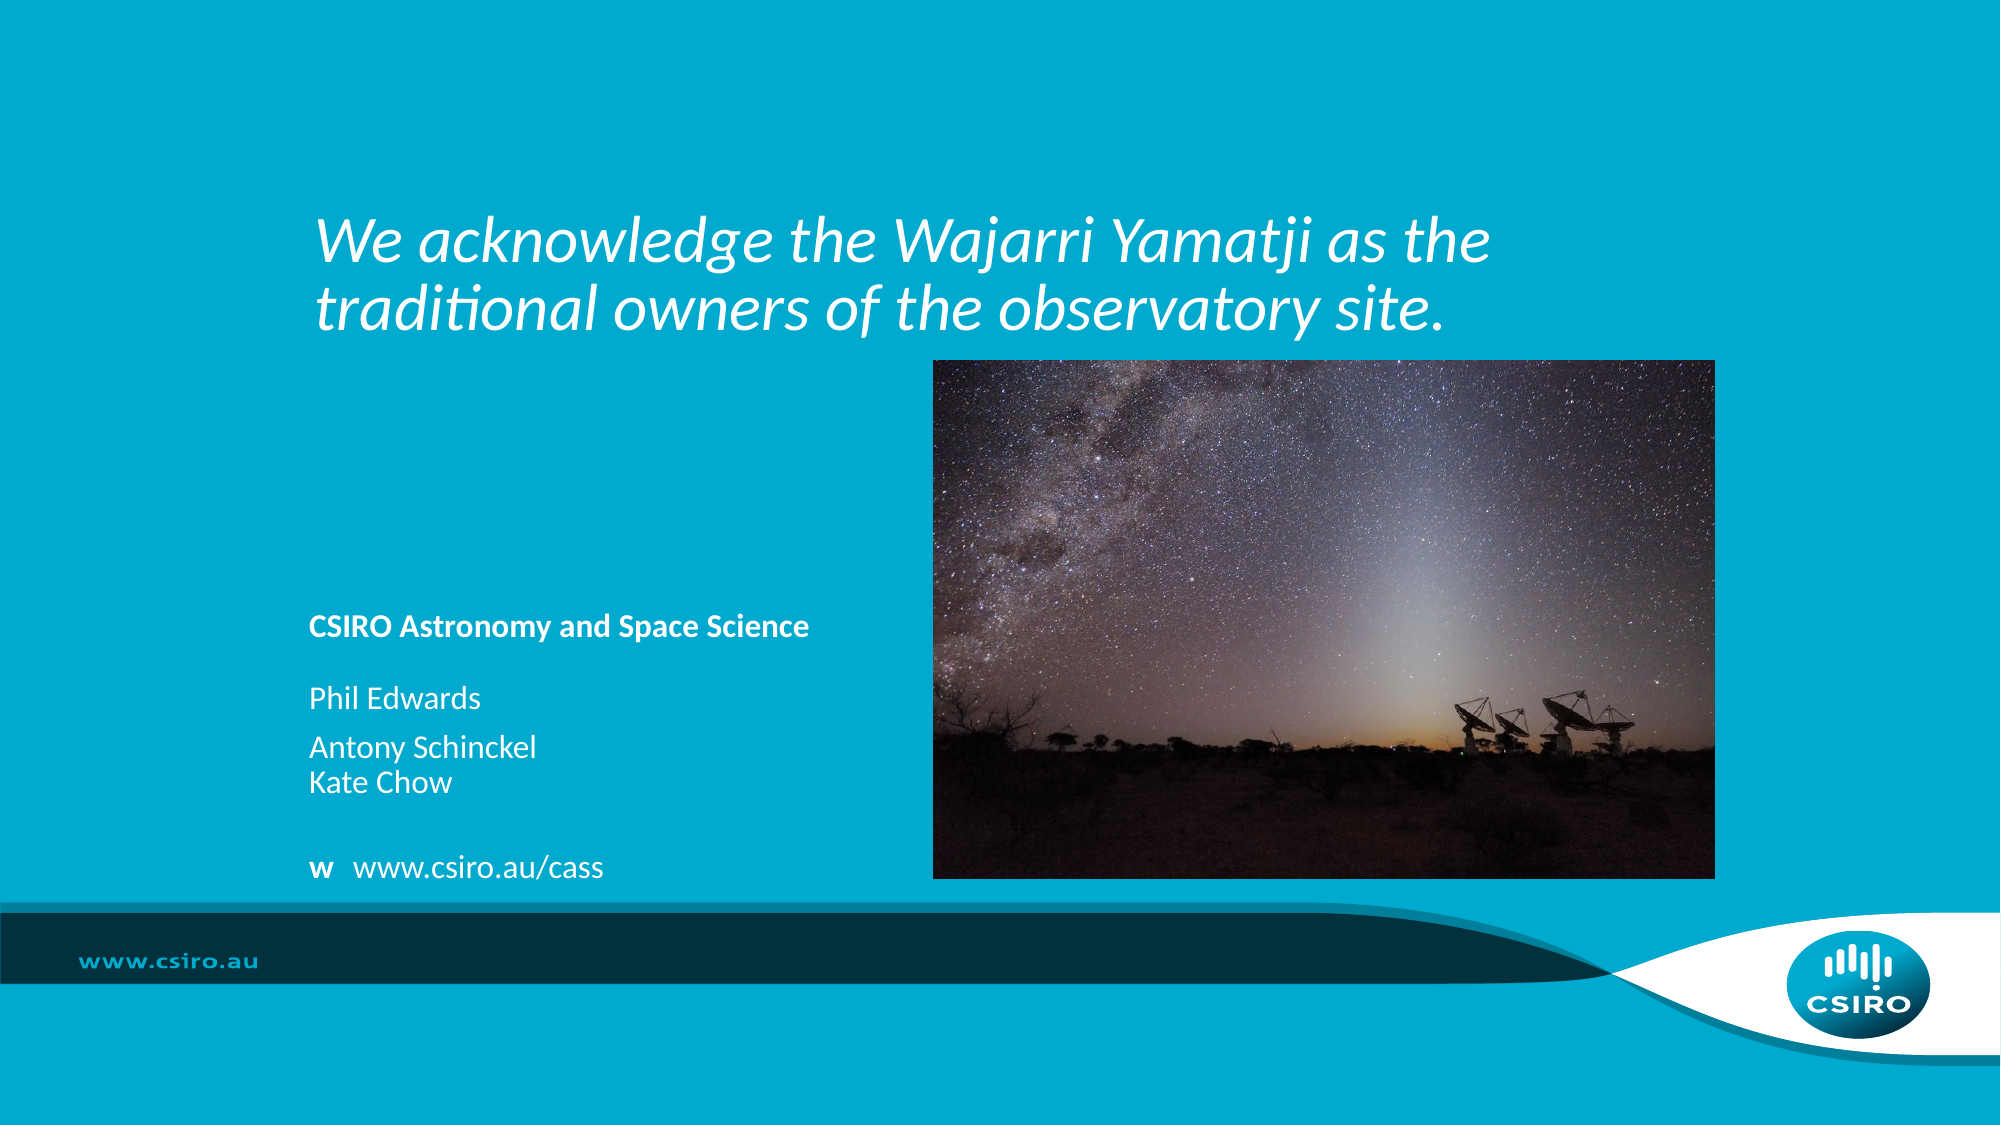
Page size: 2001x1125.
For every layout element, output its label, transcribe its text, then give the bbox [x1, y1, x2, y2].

text_box CSIRO Astronomy and Space Science Phil Edwards Antony Schinckel Kate Chow w www.csiro.au/cass [309, 609, 928, 879]
text_box We acknowledge the Wajarri Yamatji as the traditional owners of the observatory site. [314, 207, 1750, 326]
picture [933, 359, 1715, 882]
